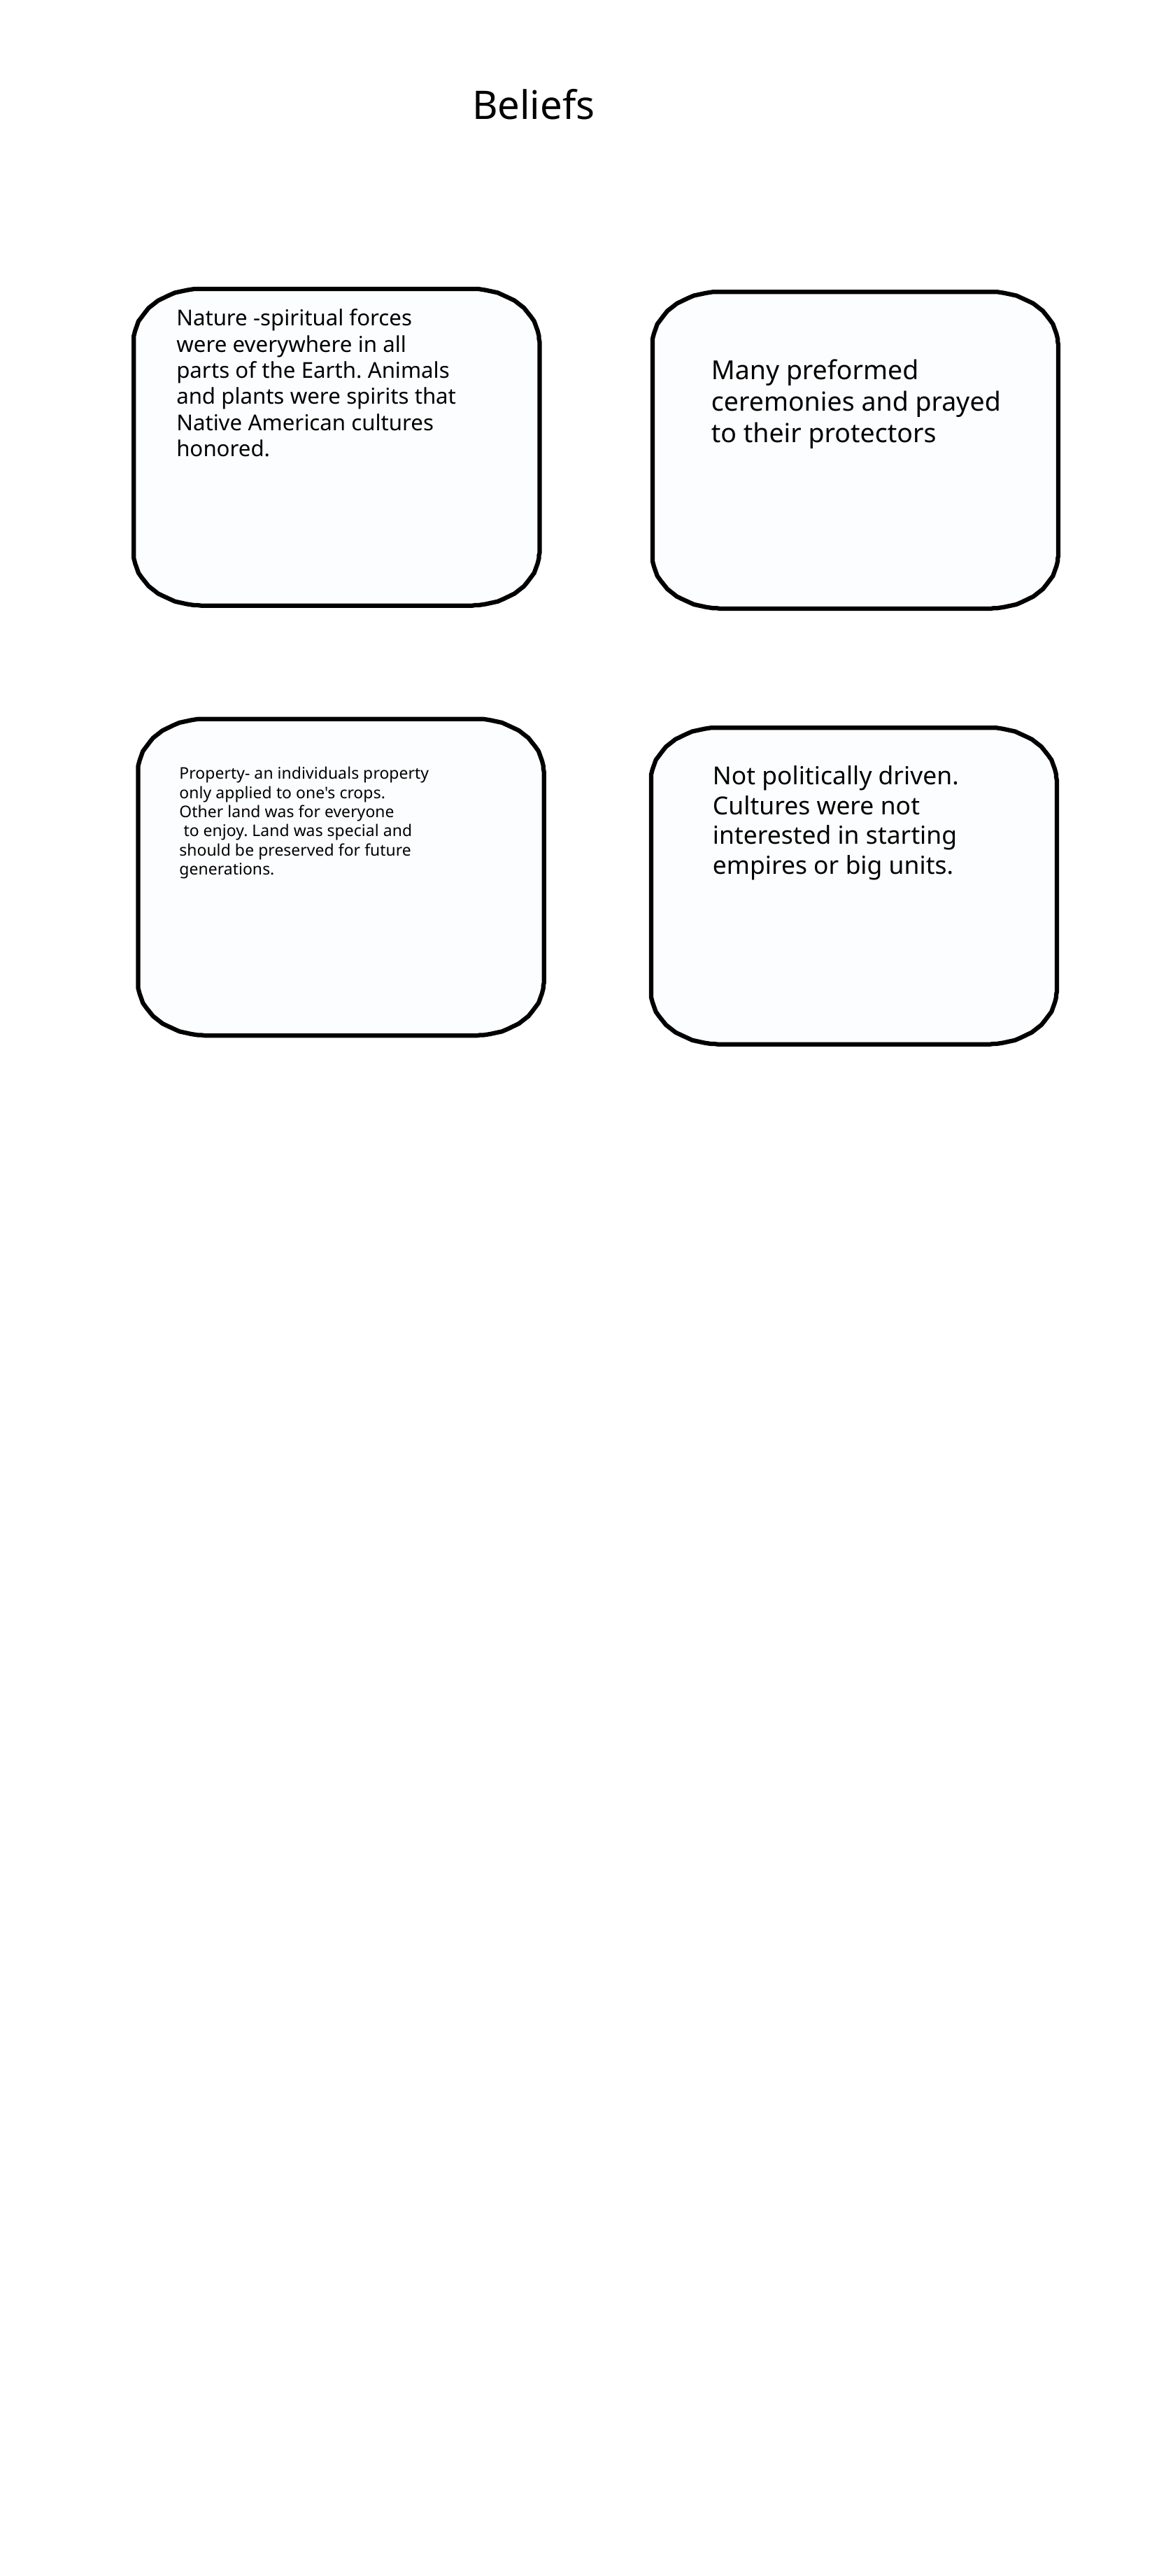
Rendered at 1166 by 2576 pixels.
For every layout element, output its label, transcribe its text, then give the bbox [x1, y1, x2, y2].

text_box Property- an individuals property only applied to one's crops. Other land was for everyone to enjoy. Land was special and should be preserved for future generations. [169, 758, 511, 884]
text_box Nature -spiritual forces were everywhere in all parts of the Earth. Animals and plants were spirits that Native American cultures honored. [166, 299, 551, 467]
text_box Many preformed ceremonies and prayed to their protectors [701, 348, 1024, 453]
text_box [132, 287, 541, 607]
text_box [649, 726, 1059, 1046]
text_box [136, 717, 546, 1038]
text_box Not politically driven. Cultures were not interested in starting empires or big units. [702, 755, 1005, 884]
text_box [650, 290, 1060, 611]
text_box Beliefs [462, 74, 649, 132]
